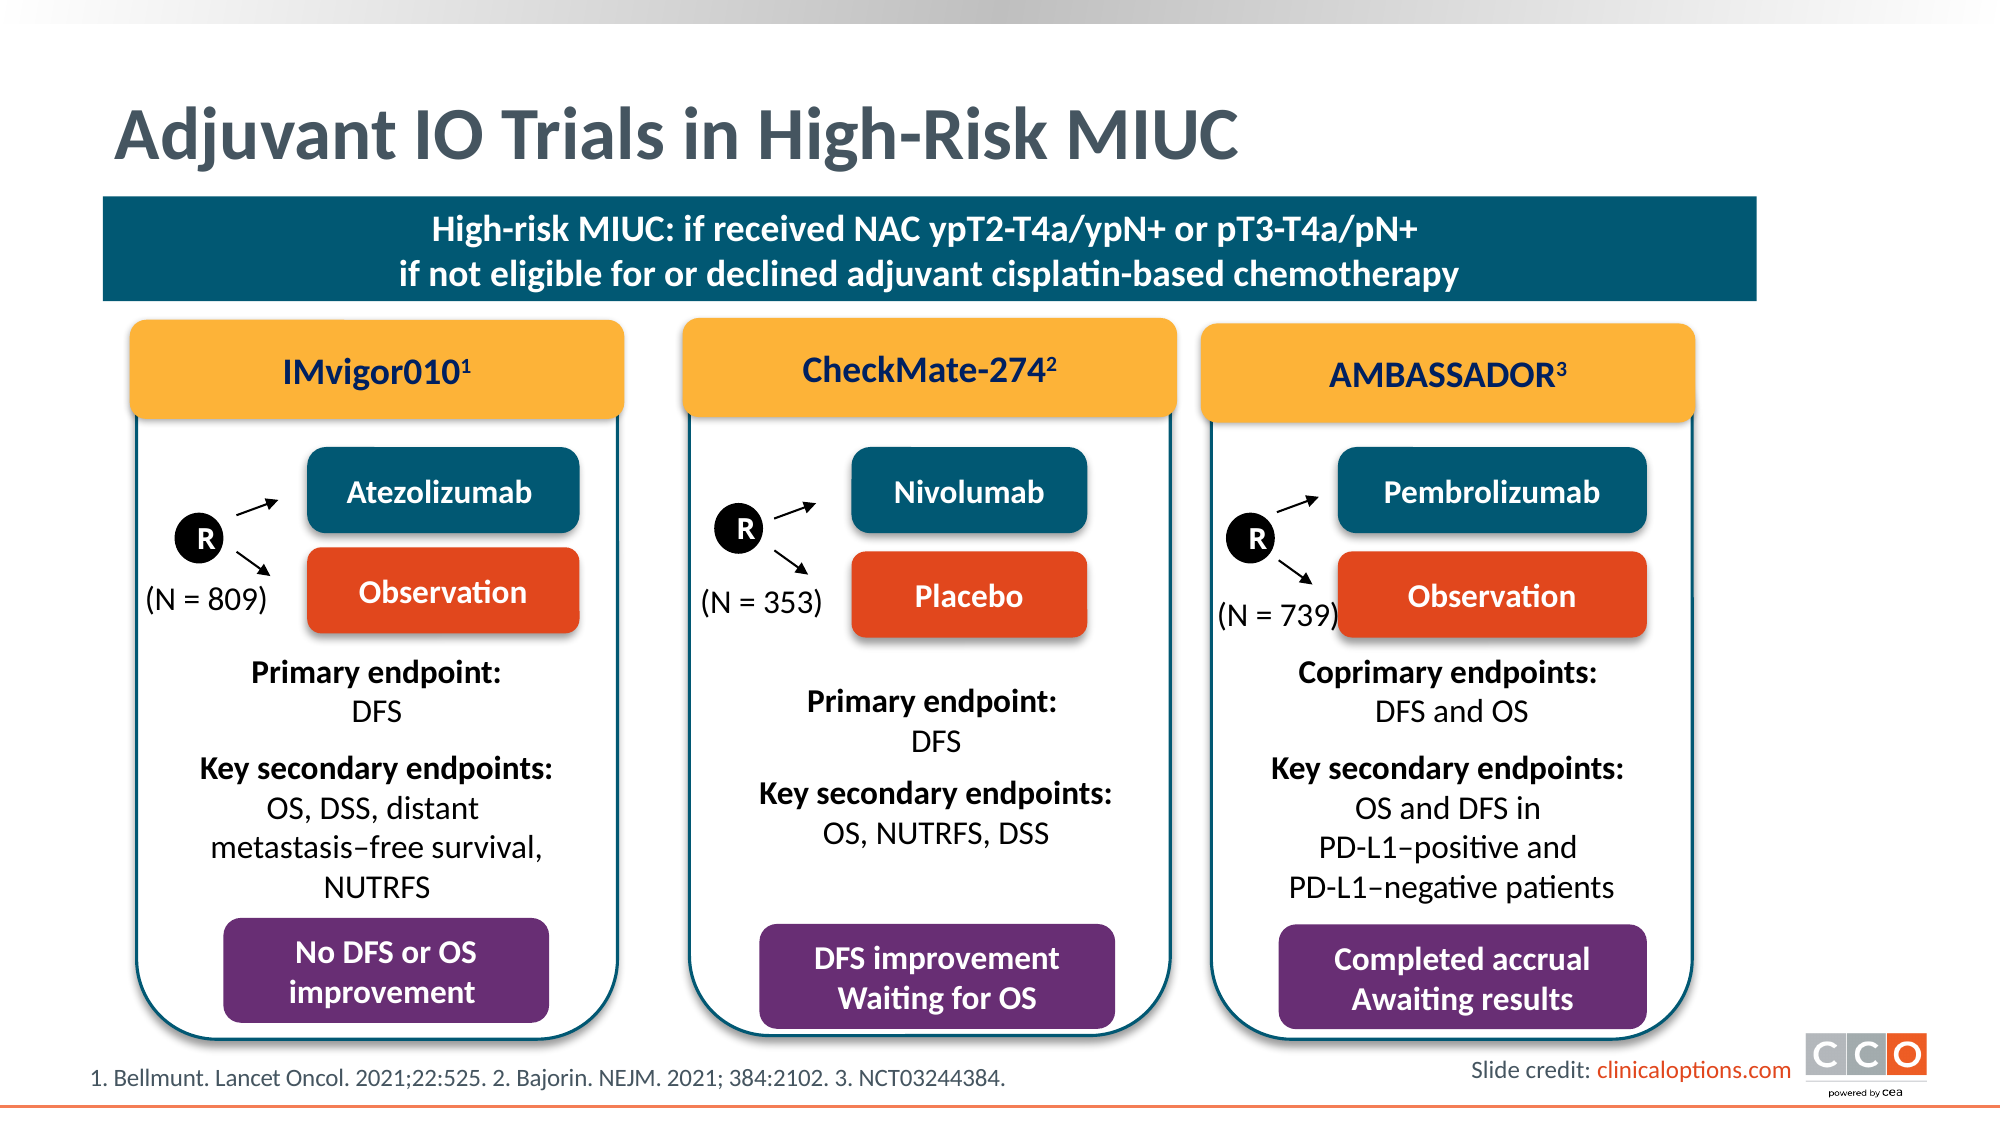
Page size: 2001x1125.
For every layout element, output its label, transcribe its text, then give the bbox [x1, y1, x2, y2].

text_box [236, 551, 271, 577]
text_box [129, 317, 1696, 1040]
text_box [774, 550, 809, 575]
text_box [1278, 560, 1313, 585]
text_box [236, 499, 279, 516]
text_box 1. Bellmunt. Lancet Oncol. 2021;22:525. 2. Bajorin. NEJM. 2021; 384:2102. 3. NCT03244384. [74, 1054, 1252, 1099]
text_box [1276, 496, 1320, 513]
text_box High-risk MIUC: if received NAC ypT2-T4a/ypN+ or pT3-T4a/pN+ if not eligible for or declined adjuvant cisplatin-based chemotherapy [102, 196, 1757, 302]
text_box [773, 502, 817, 519]
picture [1805, 1033, 1927, 1098]
title Adjuvant IO Trials in High-Risk MIUC [100, 39, 1884, 220]
